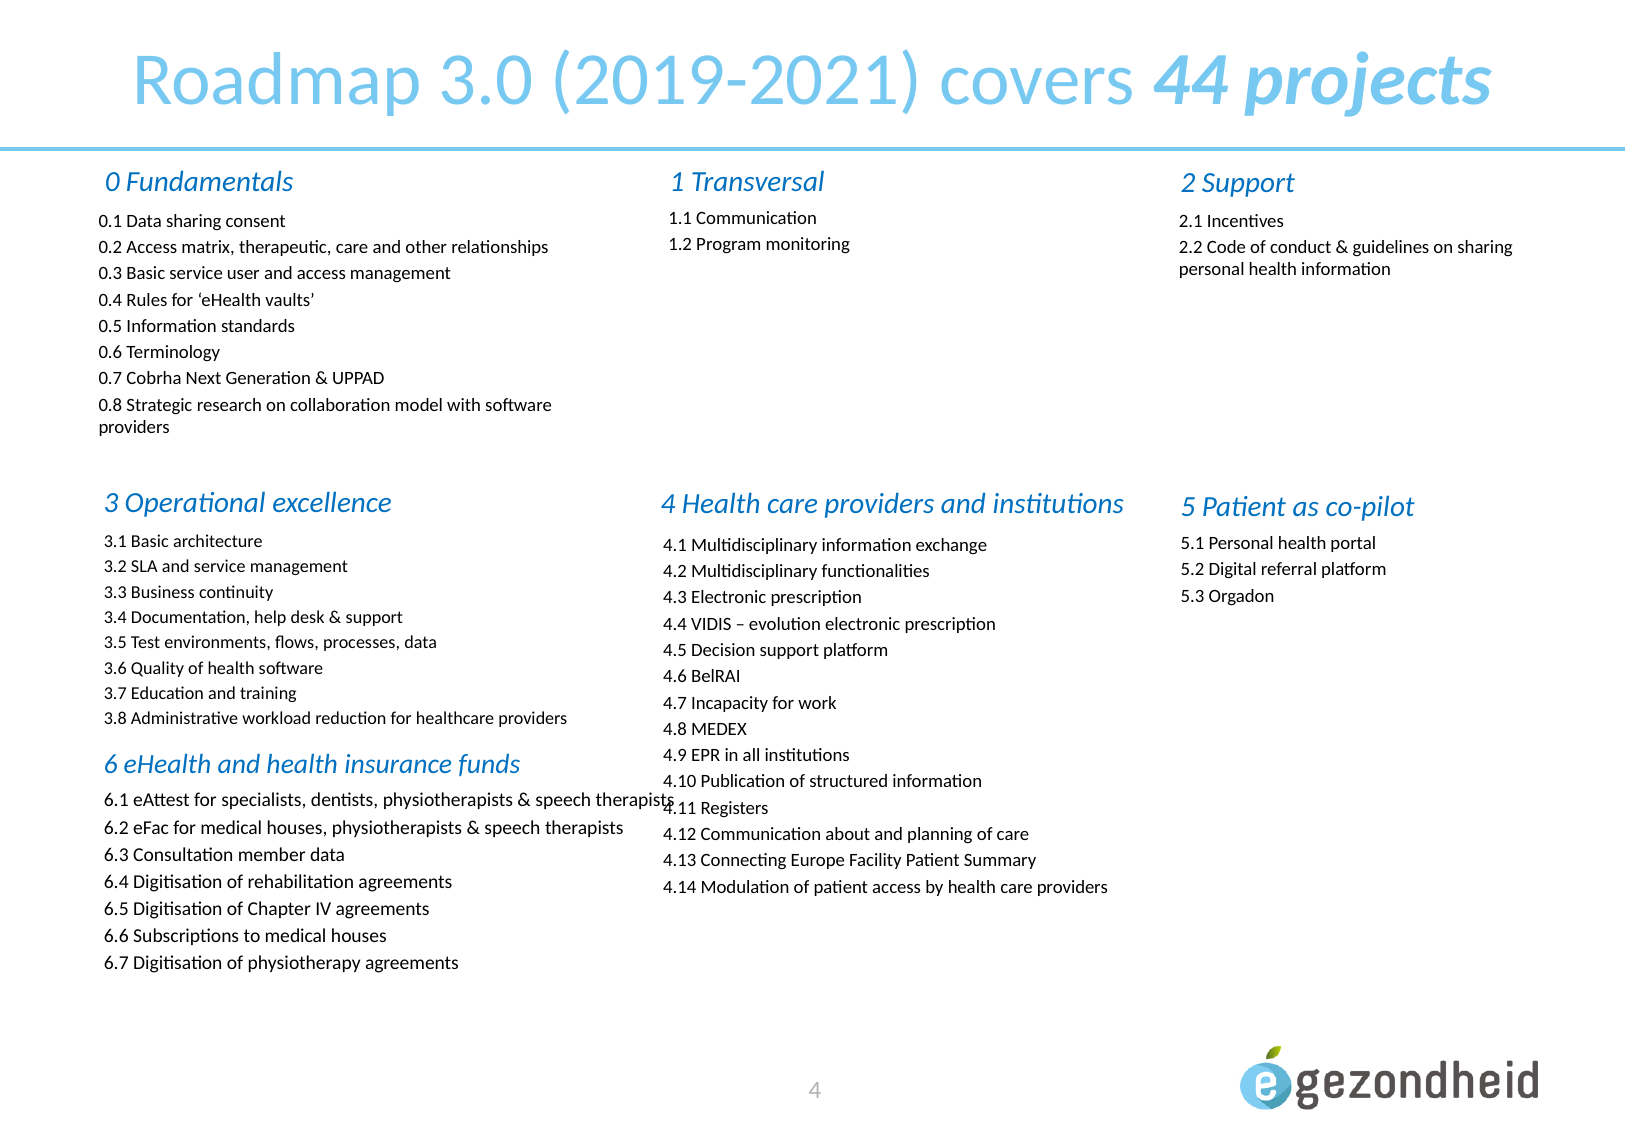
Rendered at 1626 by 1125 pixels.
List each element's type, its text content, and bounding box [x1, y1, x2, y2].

text_box 2.1 Incentives 2.2 Code of conduct & guidelines on sharing personal health information [1165, 201, 1573, 349]
text_box 4 Health care providers and institutions [646, 477, 1175, 528]
text_box 0.1 Data sharing consent 0.2 Access matrix, therapeutic, care and other relationships 0.3 Basic service user and access management 0.4 Rules for ‘eHealth vaults’ 0.5 Information standards 0.6 Terminology 0.7 Cobrha Next Generation & UPPAD 0.8 Strategic research on collaboration model with software providers [84, 201, 638, 461]
text_box 1.1 Communication 1.2 Program monitoring [654, 198, 1021, 330]
text_box 4.1 Multidisciplinary information exchange 4.2 Multidisciplinary functionalities 4.3 Electronic prescription 4.4 VIDIS – evolution electronic prescription 4.5 Decision support platform 4.6 BelRAI 4.7 Incapacity for work 4.8 MEDEX 4.9 EPR in all institutions 4.10 Publication of structured information 4.11 Registers 4.12 Communication about and planning of care 4.13 Connecting Europe Facility Patient Summary 4.14 Modulation of patient access by health care providers [649, 528, 1189, 1028]
text_box 6 eHealth and health insurance funds [89, 739, 541, 789]
text_box 3 Operational excellence [89, 475, 481, 514]
slide_number 4 [625, 1058, 1005, 1119]
text_box 3.1 Basic architecture 3.2 SLA and service management 3.3 Business continuity 3.4 Documentation, help desk & support 3.5 Test environments, flows, processes, data 3.6 Quality of health software 3.7 Education and training 3.8 Administrative workload reduction for healthcare providers [89, 522, 639, 736]
title Roadmap 3.0 (2019-2021) covers 44 projects [0, 0, 1625, 149]
list 0 Fundamentals [89, 154, 317, 200]
text_box 1 Transversal [655, 155, 946, 206]
text_box 5.1 Personal health portal 5.2 Digital referral platform 5.3 Orgadon [1166, 523, 1625, 633]
picture [1209, 1037, 1568, 1125]
text_box 6.1 eAttest for specialists, dentists, physiotherapists & speech therapists 6.2 eFac for medical houses, physiotherapists & speech therapists 6.3 Consultation member data 6.4 Digitisation of rehabilitation agreements 6.5 Digitisation of Chapter IV agreements 6.6 Subscriptions to medical houses 6.7 Digitisation of physiotherapy agreements [89, 780, 692, 1003]
text_box 5 Patient as co-pilot [1175, 480, 1522, 523]
text_box 2 Support [1166, 156, 1424, 208]
